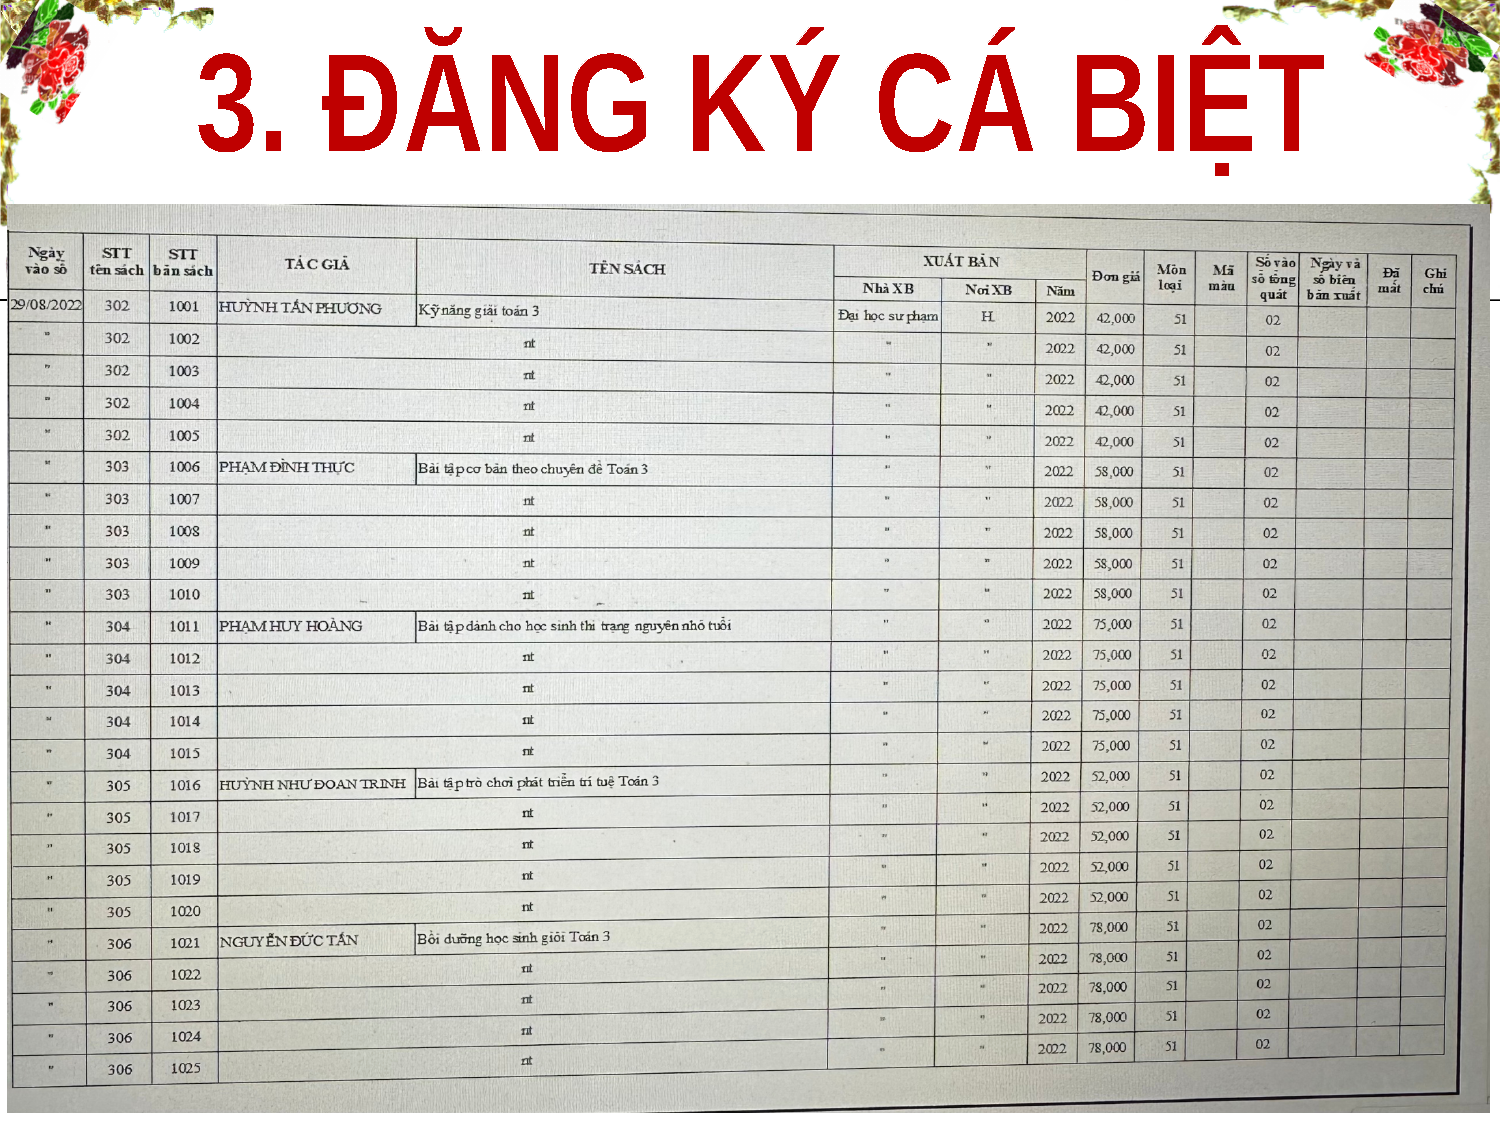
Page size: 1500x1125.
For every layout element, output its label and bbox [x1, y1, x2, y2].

picture [0, 0, 288, 101]
picture [1, 203, 1490, 1113]
picture [1372, 8, 1486, 93]
text_box [0, 43, 332, 332]
text_box [1124, 0, 1500, 288]
